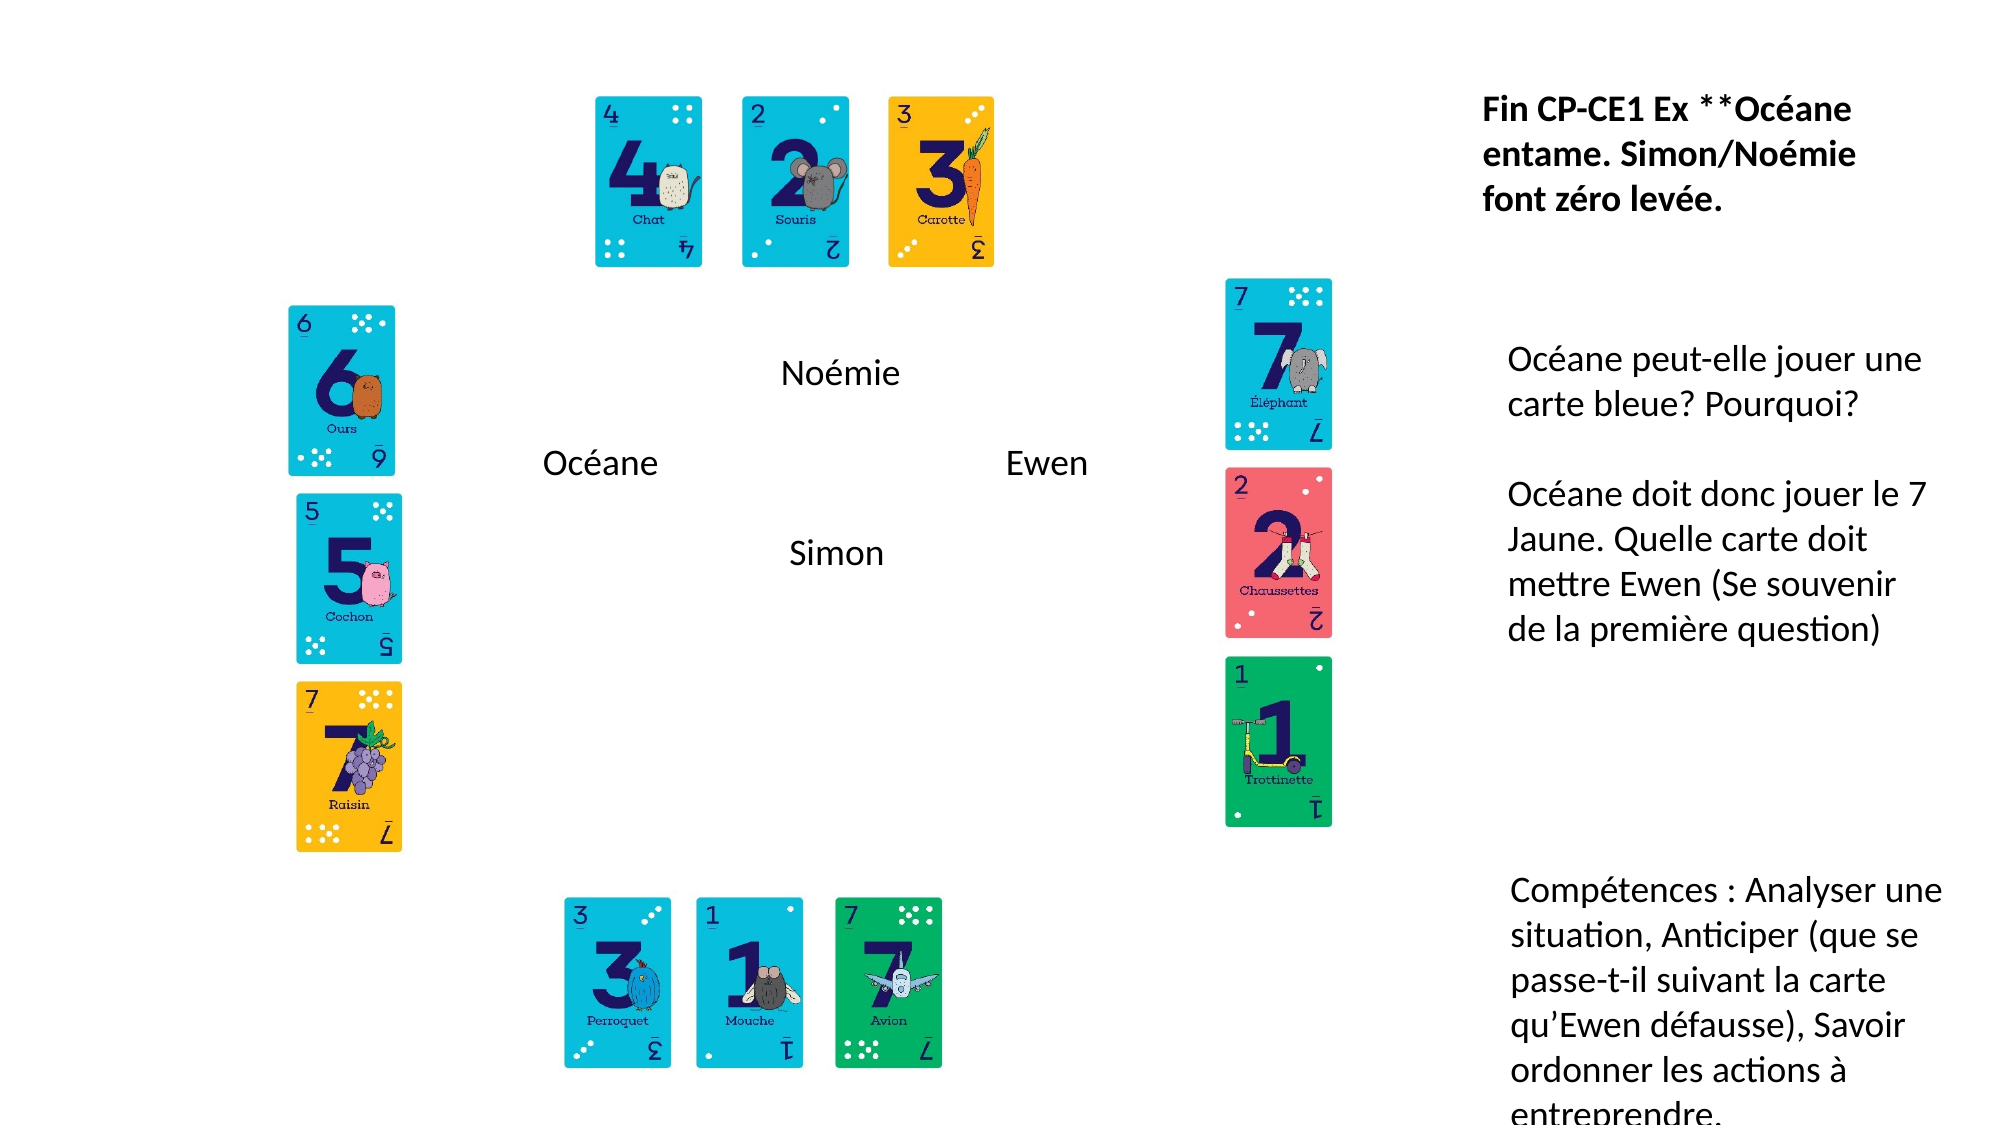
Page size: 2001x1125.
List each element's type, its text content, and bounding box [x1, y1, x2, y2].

picture [882, 90, 1000, 273]
picture [829, 891, 948, 1074]
picture [1219, 650, 1338, 833]
picture [290, 675, 408, 858]
text_box Compétences : Analyser une situation, Anticiper (que se passe-t-il suivant la carte qu’Ewen défausse), Savoir ordonner les actions à entreprendre. [1495, 857, 1985, 1125]
picture [282, 299, 401, 482]
picture [1219, 272, 1338, 456]
text_box Noémie Océane Ewen Simon [528, 340, 1132, 581]
picture [558, 891, 677, 1074]
picture [690, 891, 809, 1074]
picture [290, 487, 408, 670]
text_box Océane peut-elle jouer une carte bleue? Pourquoi? Océane doit donc jouer le 7 Jaune. Quelle carte doit mettre Ewen (Se souvenir de la première question) [1492, 326, 1950, 656]
picture [736, 90, 855, 273]
picture [589, 90, 708, 273]
picture [1219, 461, 1338, 645]
text_box Fin CP-CE1 Ex **Océane entame. Simon/Noémie font zéro levée. [1467, 76, 1921, 227]
